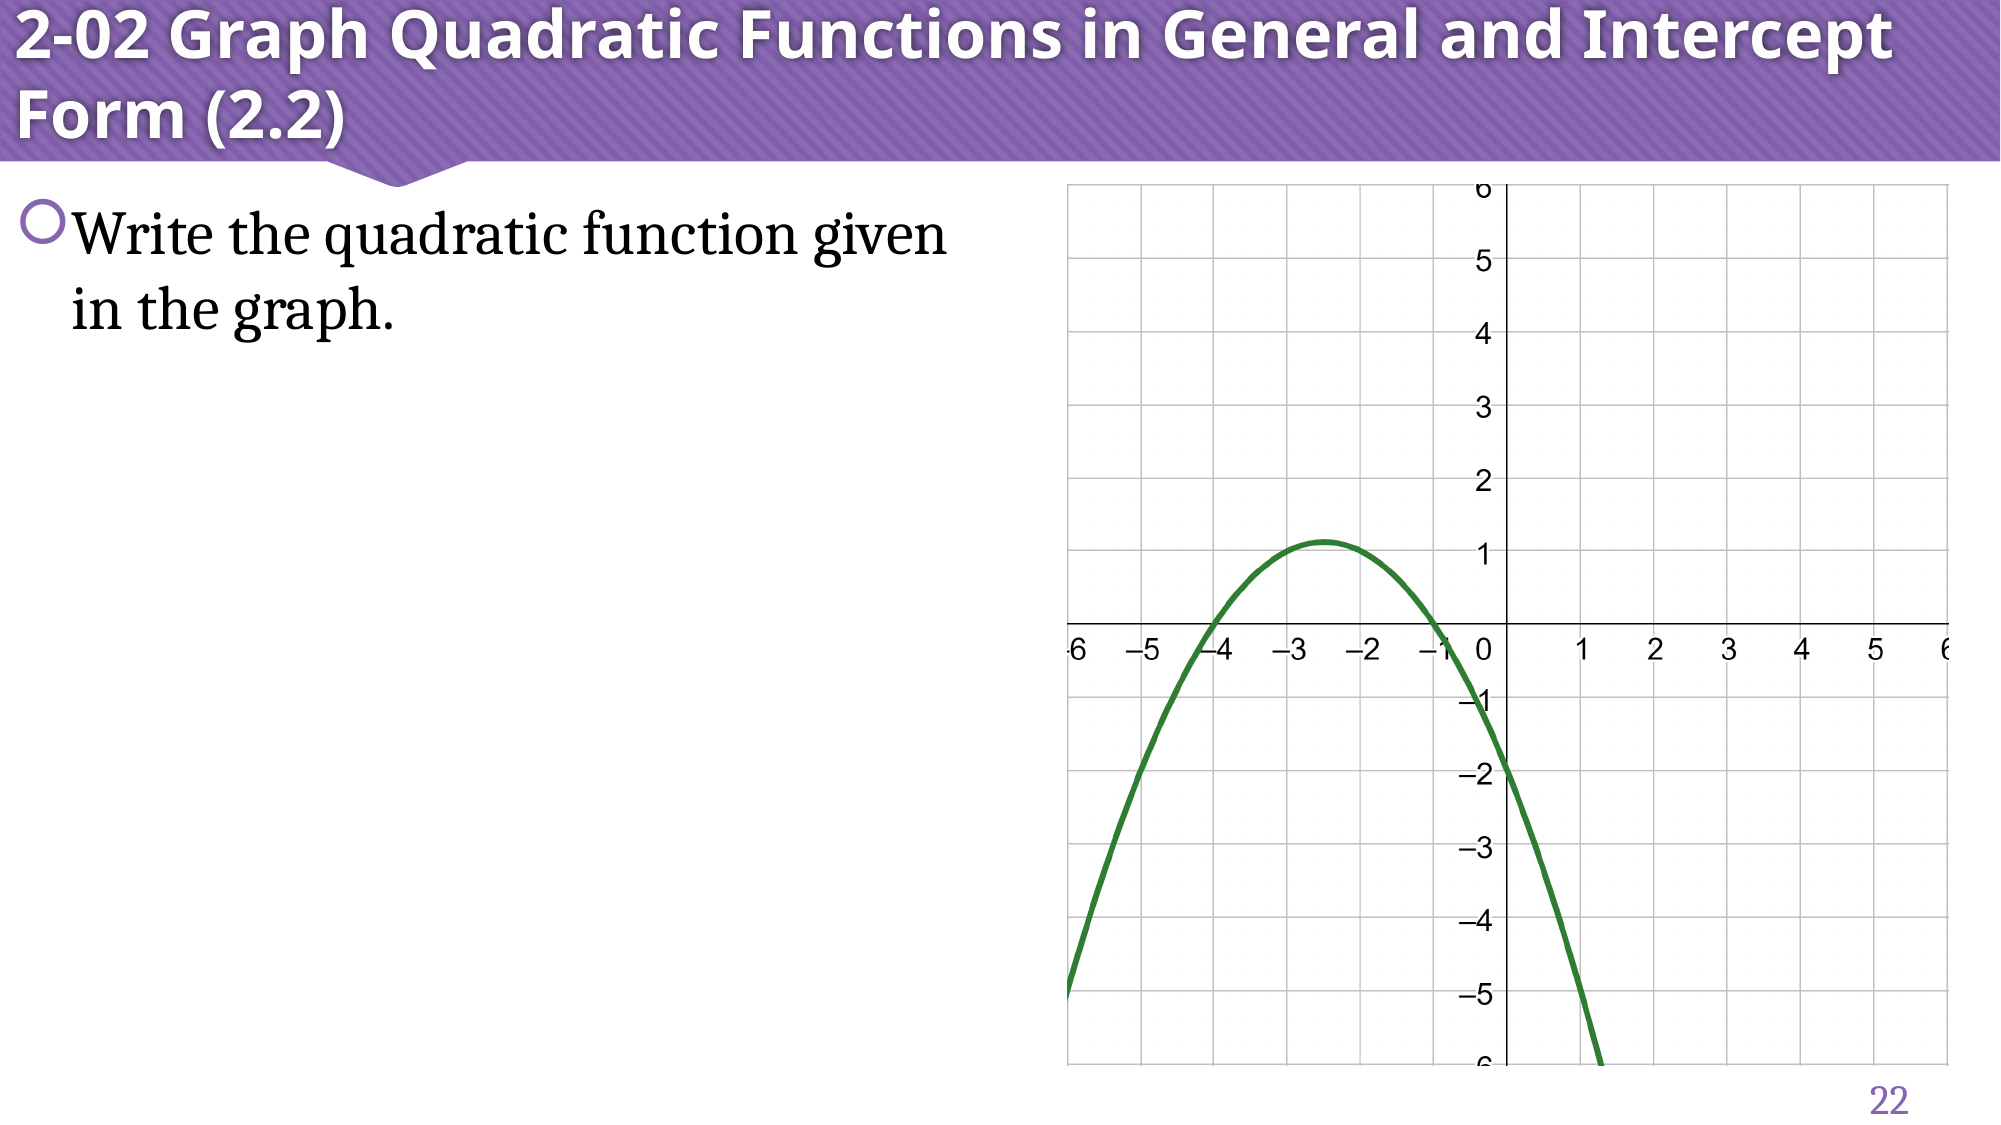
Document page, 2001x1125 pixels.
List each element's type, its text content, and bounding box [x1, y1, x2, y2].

list Write the quadratic function given in the graph. [0, 184, 985, 1066]
slide_number 22 [1750, 1066, 1925, 1125]
title 2-02 Graph Quadratic Functions in General and Intercept Form (2.2) [0, 0, 2000, 160]
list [1067, 184, 1949, 1066]
